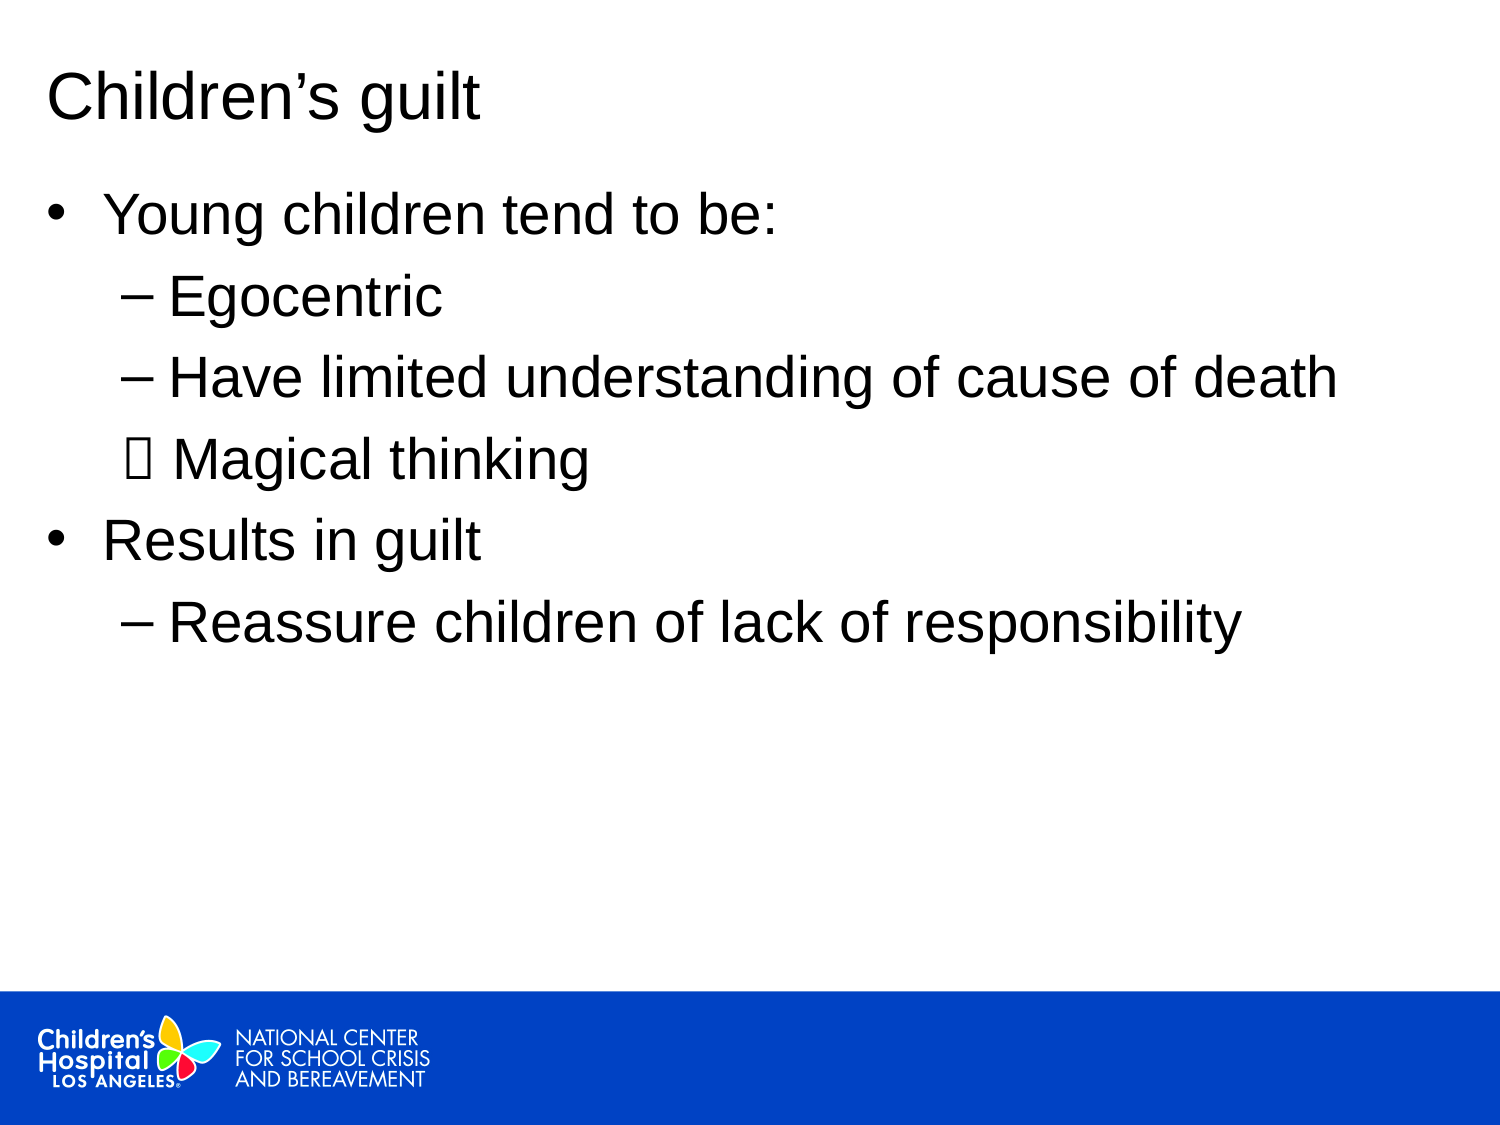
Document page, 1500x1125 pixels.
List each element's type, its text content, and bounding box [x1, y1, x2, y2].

title Children’s guilt [31, 35, 1314, 151]
list Young children tend to be: Egocentric Have limited understanding of cause of death  Magical thinking Results in guilt Reassure children of lack of responsibility [31, 168, 1457, 965]
picture [0, 0, 1500, 1125]
